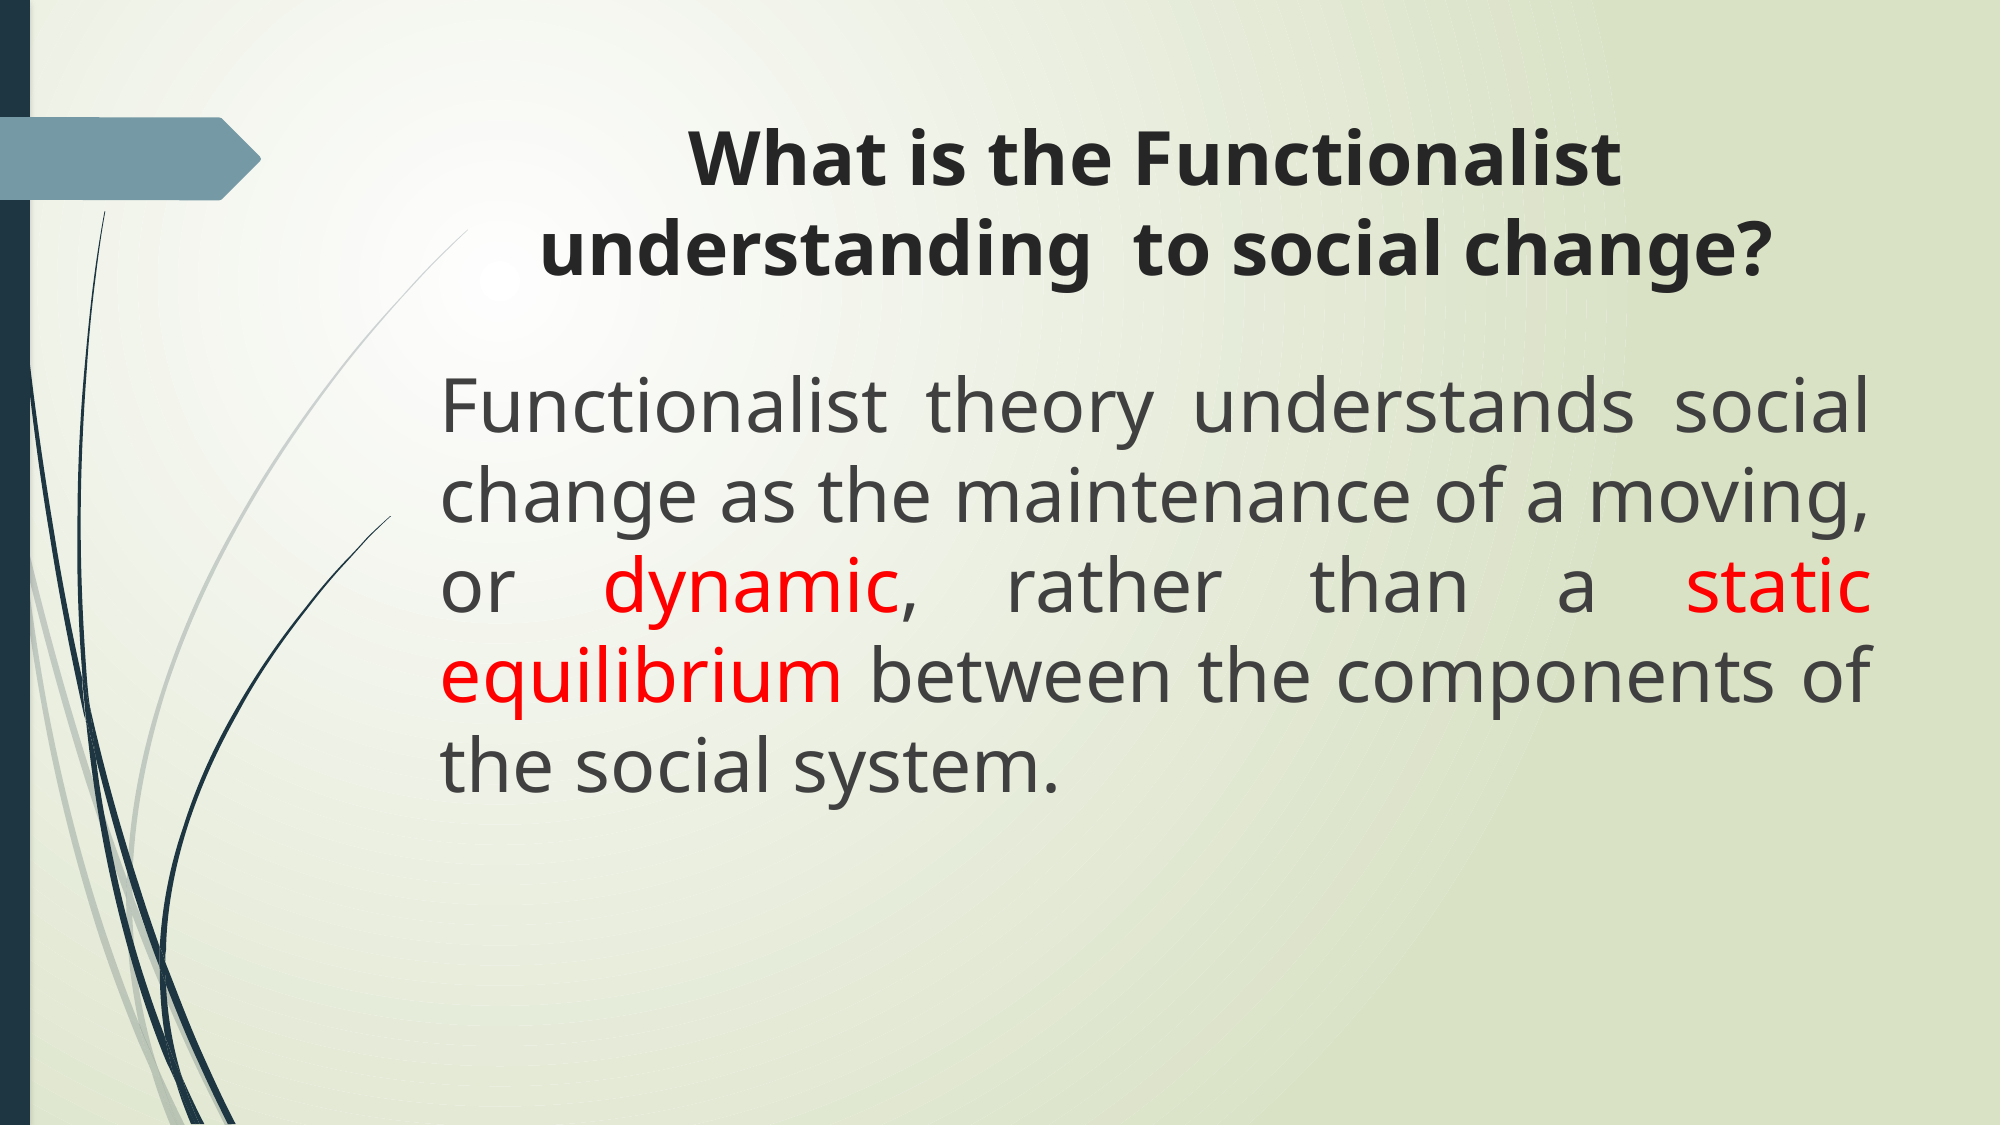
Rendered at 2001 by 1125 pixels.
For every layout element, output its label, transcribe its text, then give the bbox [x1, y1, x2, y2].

title What is the Functionalist understanding to social change? [425, 102, 1888, 313]
list Functionalist theory understands social change as the maintenance of a moving, or dynamic, rather than a static equilibrium between the components of the social system. [424, 350, 1888, 854]
